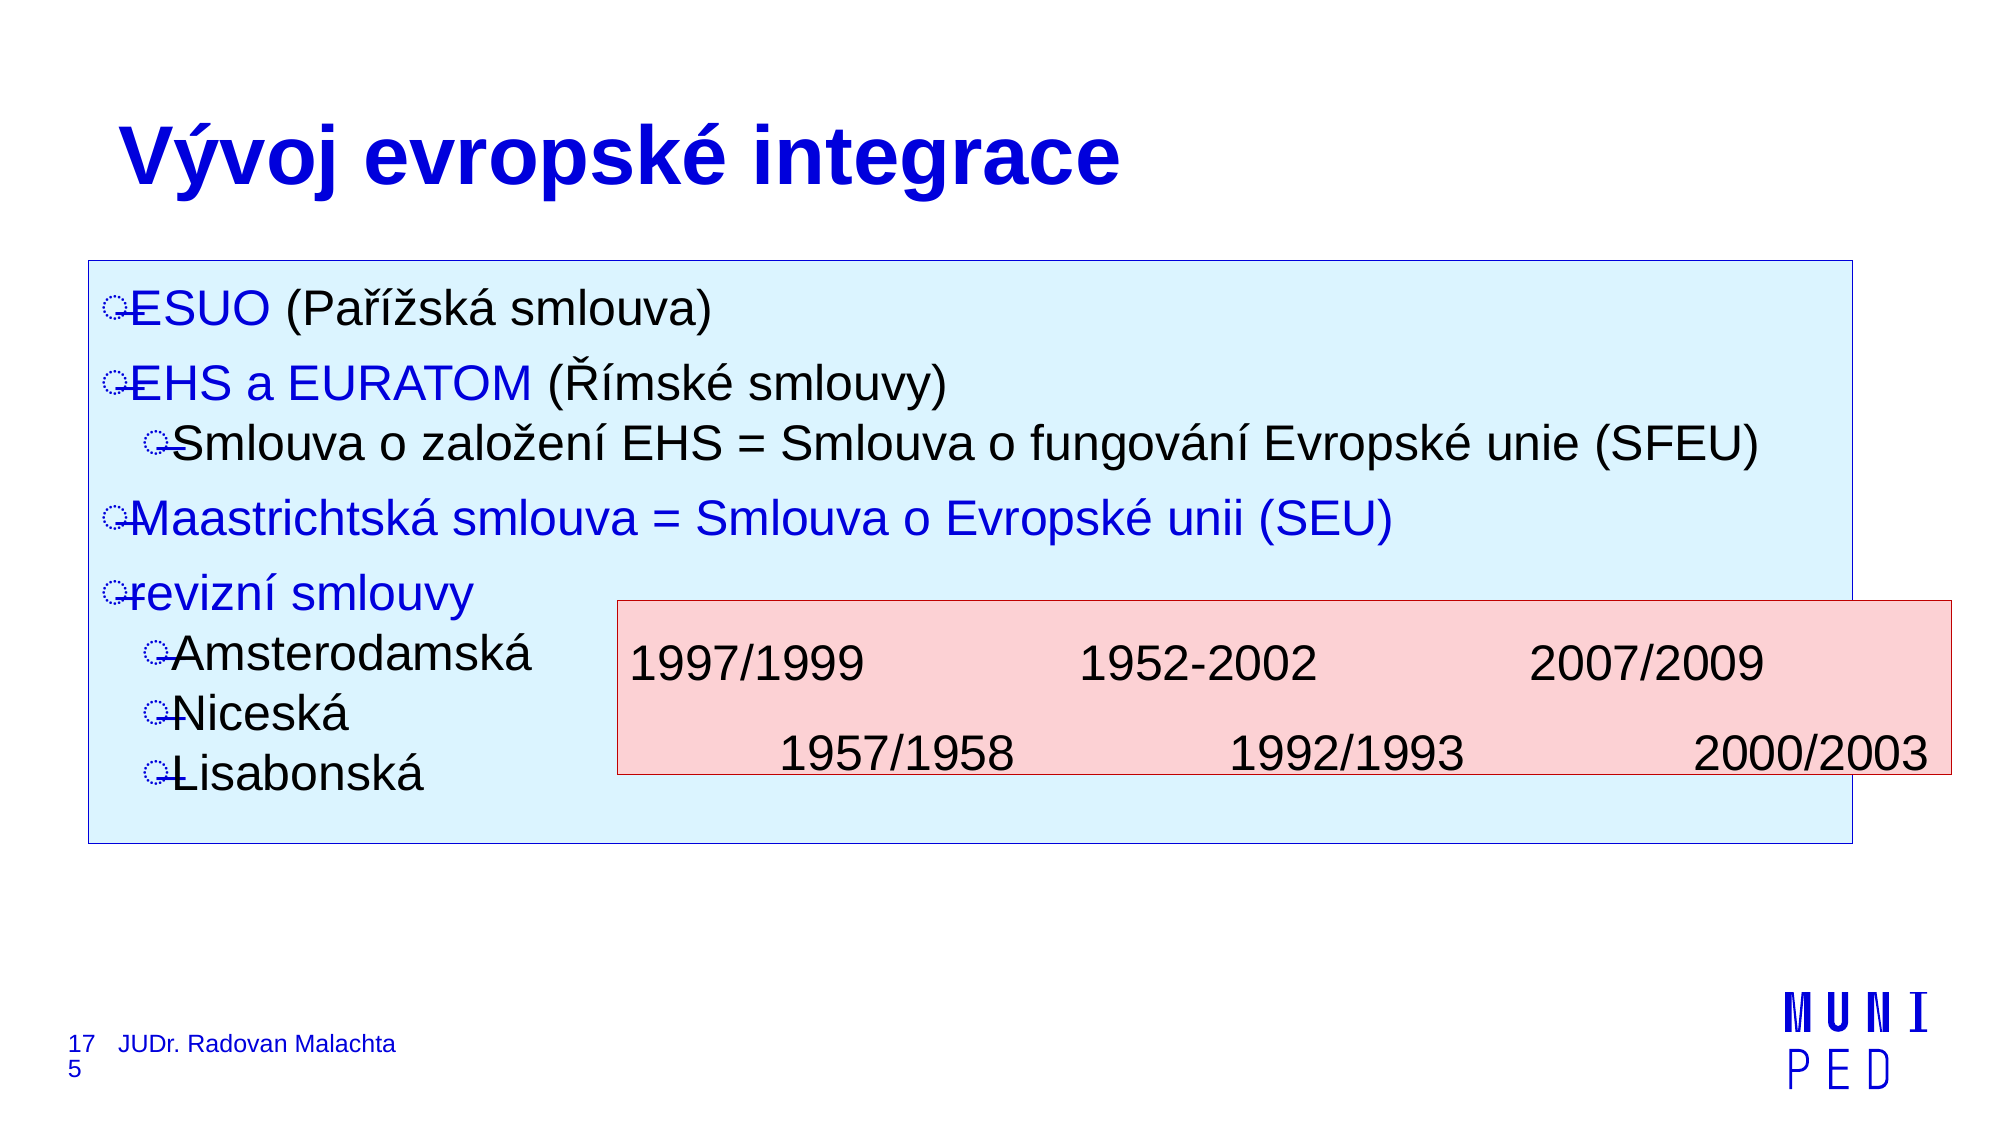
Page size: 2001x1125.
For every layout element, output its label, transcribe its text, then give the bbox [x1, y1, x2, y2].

list ESUO (Pařížská smlouva) EHS a EURATOM (Římské smlouvy) Smlouva o založení EHS = Smlouva o fungování Evropské unie (SFEU) Maastrichtská smlouva = Smlouva o Evropské unii (SEU) revizní smlouvy Amsterodamská Niceská Lisabonská [88, 260, 1853, 844]
text_box 1997/1999 1952-2002 2007/2009 1957/1958 1992/1993 2000/2003 [617, 600, 1952, 775]
title Vývoj evropské integrace [118, 118, 1883, 193]
slide_number 175 [67, 1021, 110, 1063]
footer JUDr. Radovan Malachta [118, 1021, 1418, 1063]
